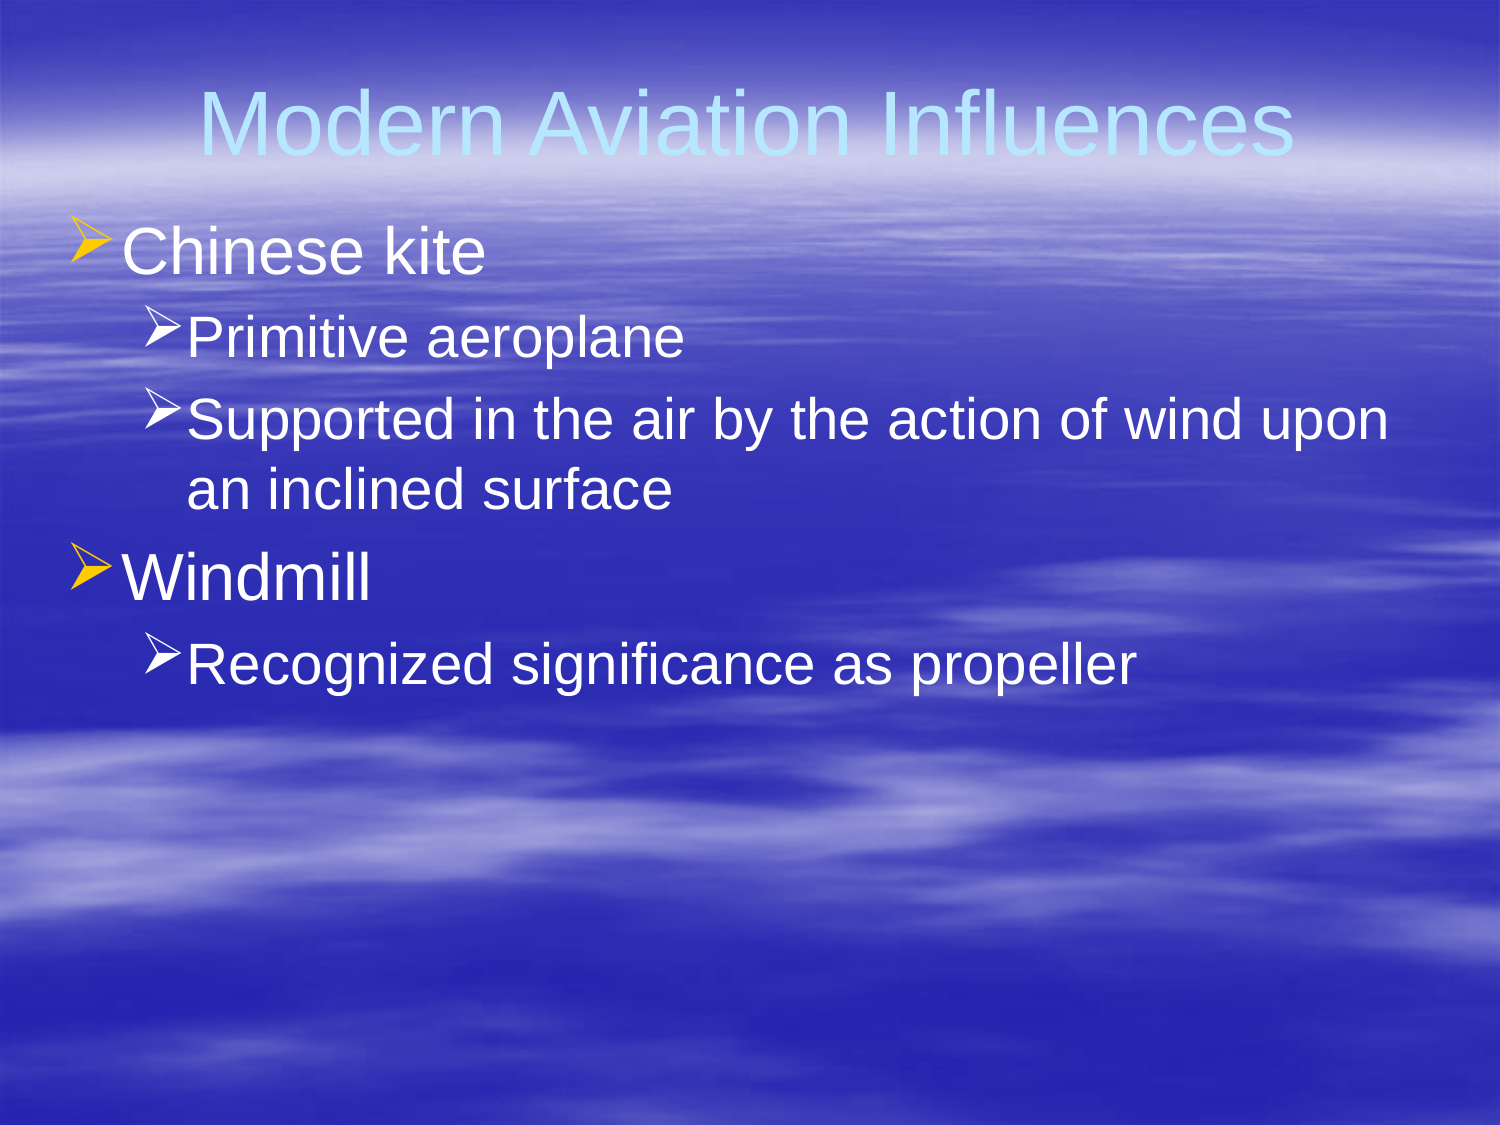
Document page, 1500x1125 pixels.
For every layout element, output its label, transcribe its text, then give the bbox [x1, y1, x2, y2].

title Modern Aviation Influences [49, 37, 1446, 199]
list Chinese kite Primitive aeroplane Supported in the air by the action of wind upon an inclined surface Windmill Recognized significance as propeller [49, 199, 1452, 1101]
